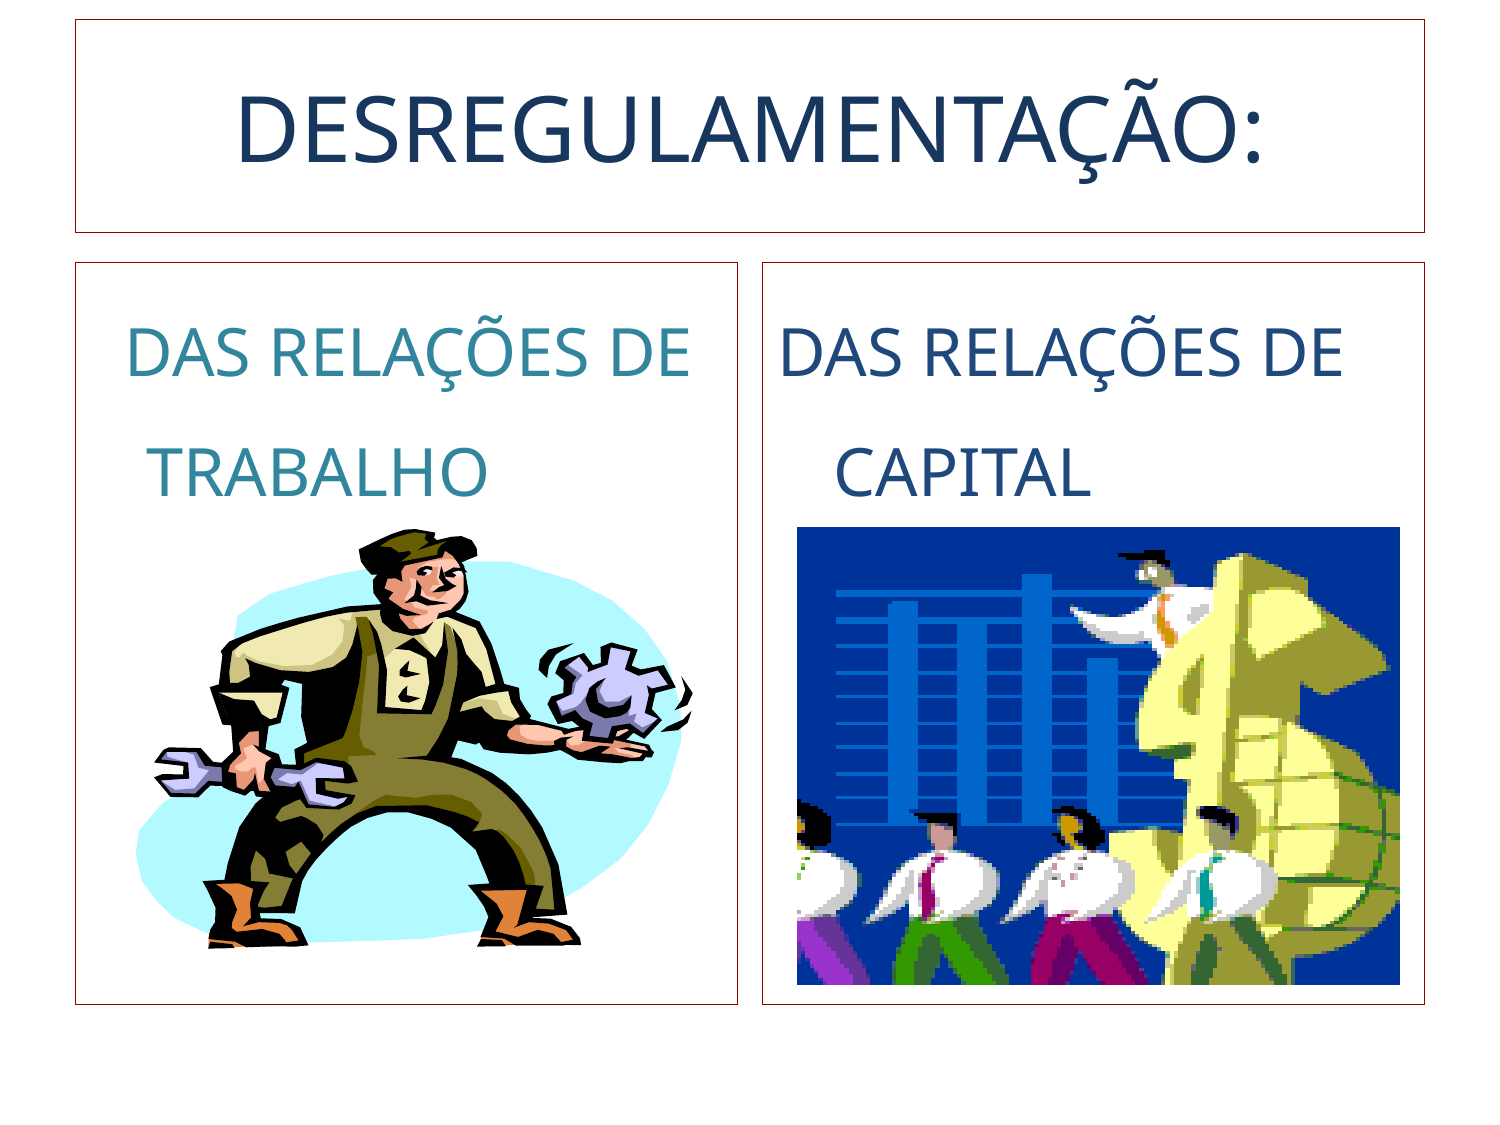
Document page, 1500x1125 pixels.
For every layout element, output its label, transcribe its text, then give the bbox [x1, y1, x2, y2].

list DAS RELAÇÕES DE TRABALHO [75, 262, 738, 1005]
title DESREGULAMENTAÇÃO: [75, 19, 1425, 233]
picture [796, 526, 1400, 985]
list DAS RELAÇÕES DE CAPITAL [762, 262, 1425, 1005]
picture [135, 526, 698, 953]
